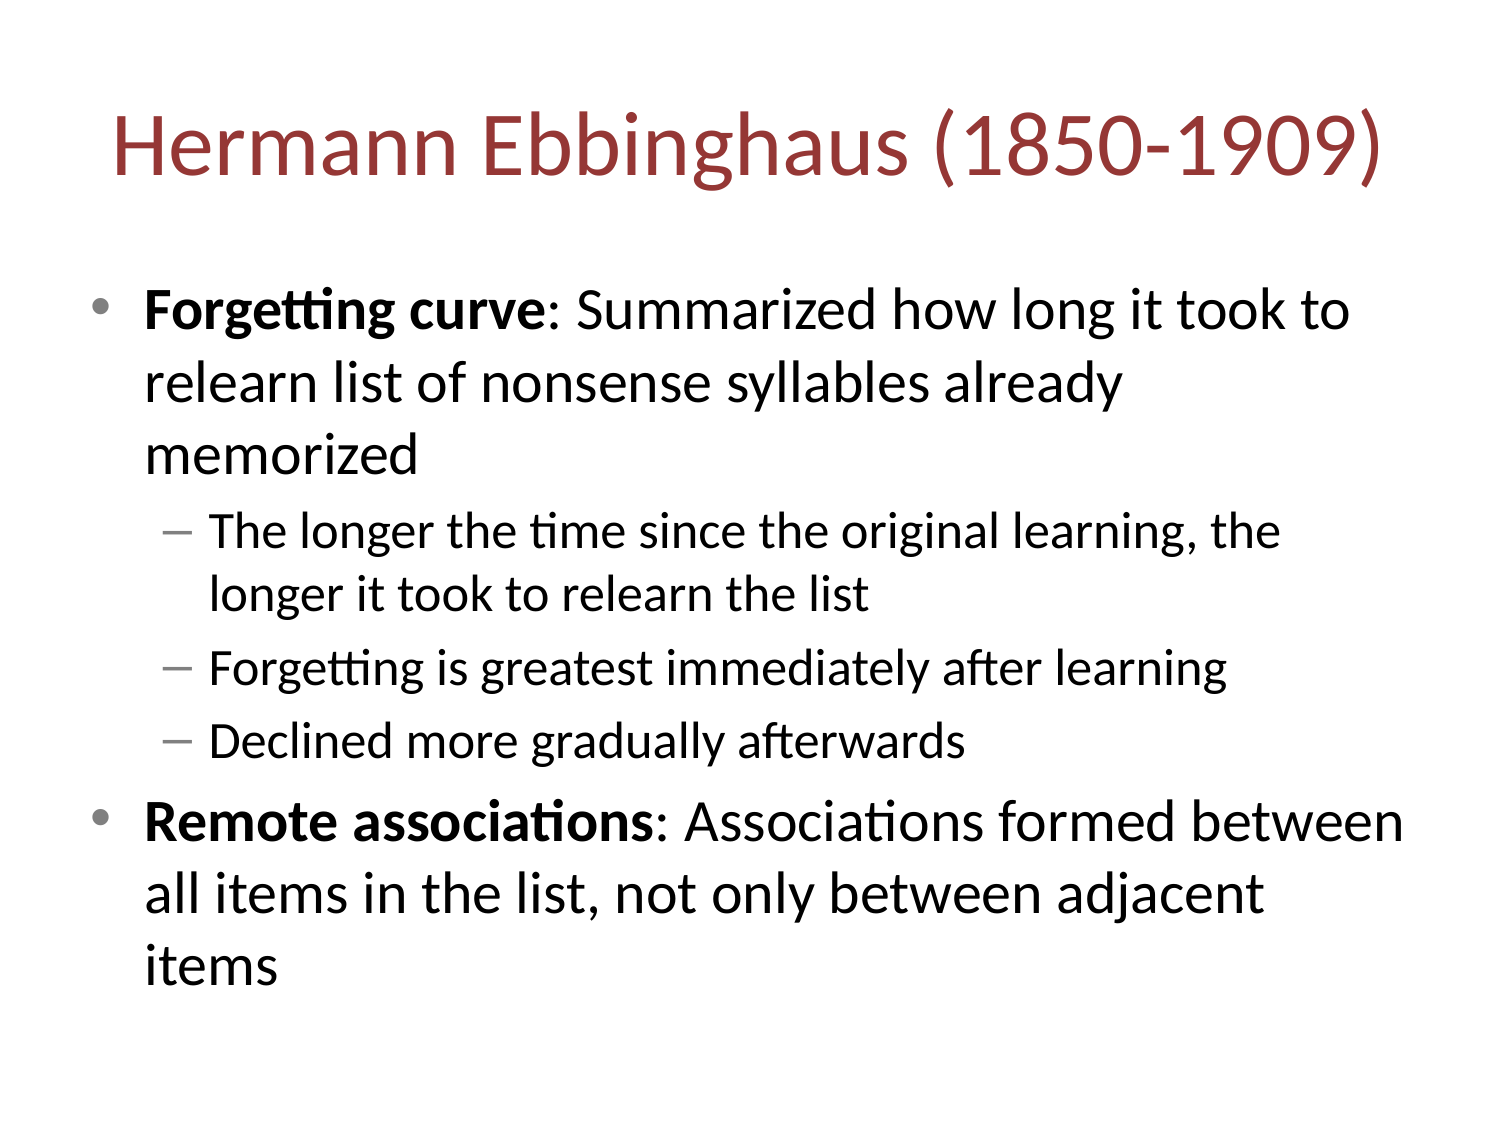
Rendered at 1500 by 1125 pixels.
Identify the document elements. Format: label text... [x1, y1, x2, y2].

list Forgetting curve: Summarized how long it took to relearn list of nonsense syllables already memorized The longer the time since the original learning, the longer it took to relearn the list Forgetting is greatest immediately after learning Declined more gradually afterwards Remote associations: Associations formed between all items in the list, not only between adjacent items [75, 262, 1425, 1005]
title Hermann Ebbinghaus (1850-1909) [75, 45, 1425, 233]
